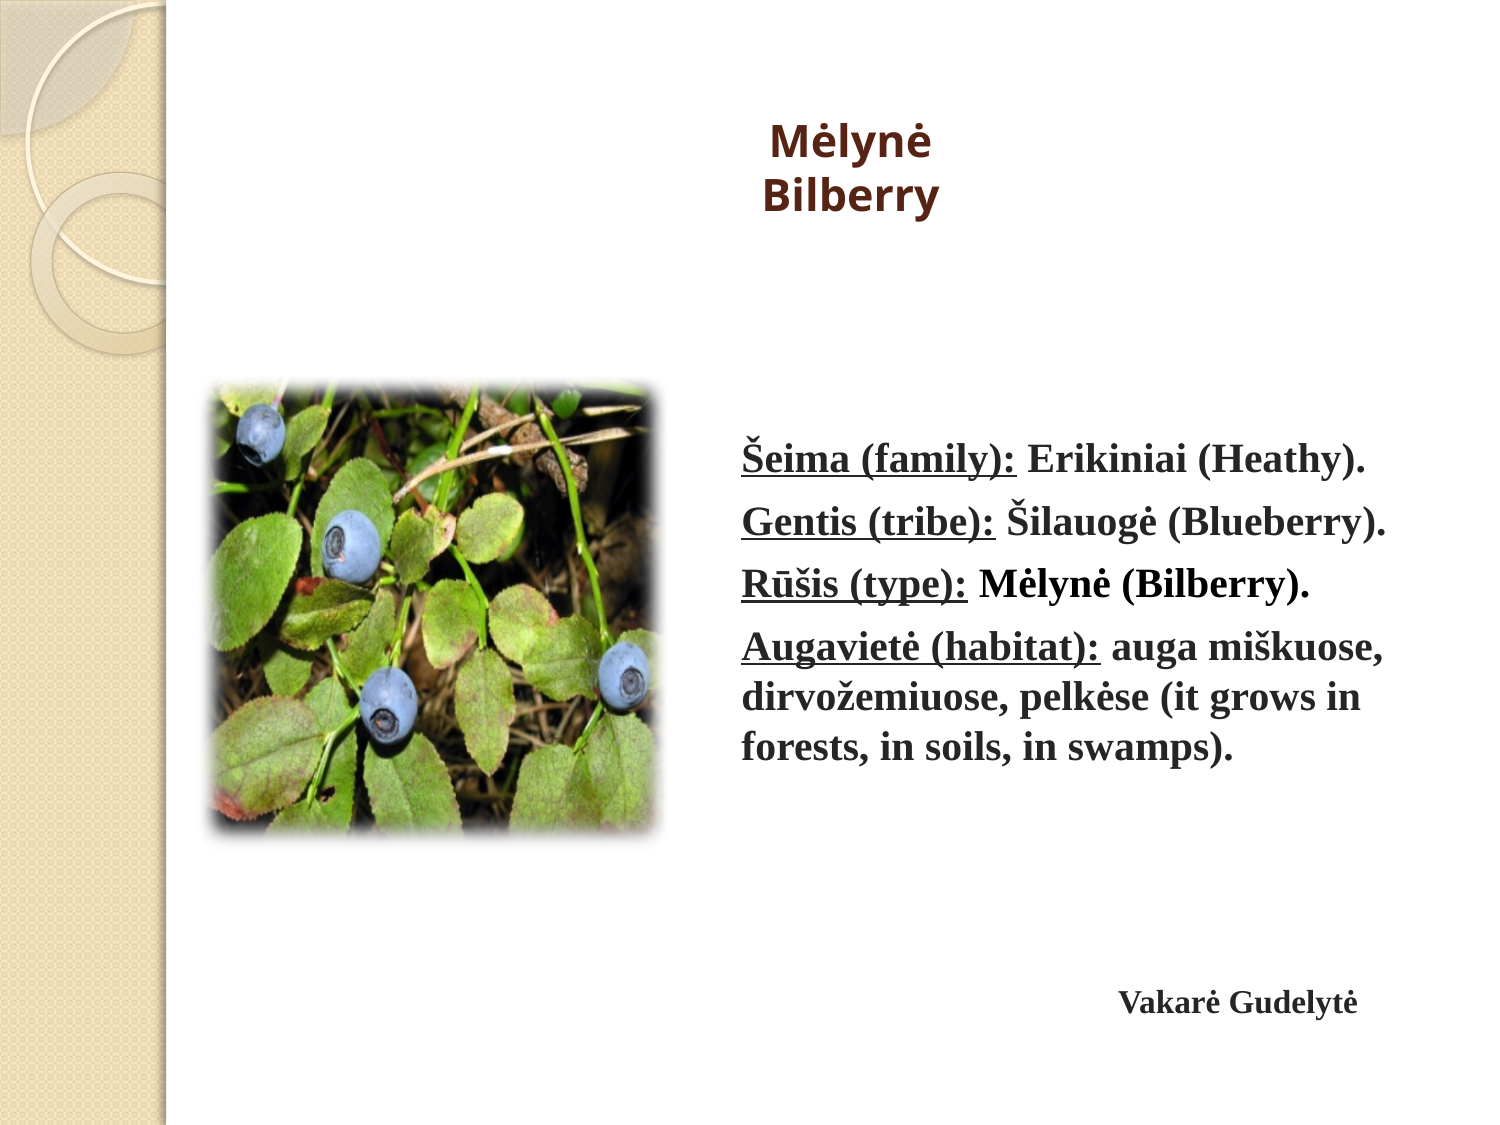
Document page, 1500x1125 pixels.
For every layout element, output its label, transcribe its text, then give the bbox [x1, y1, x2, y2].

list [198, 374, 669, 844]
title Mėlynė Bilberry [235, 105, 1466, 282]
text_box Vakarė Gudelytė [1103, 972, 1373, 1028]
text_box Šeima (family): Erikiniai (Heathy). Gentis (tribe): Šilauogė (Blueberry). Rūšis (type): Mėlynė (Bilberry). Augavietė (habitat): auga miškuose, dirvožemiuose, pelkėse (it grows in forests, in soils, in swamps). [726, 423, 1407, 777]
